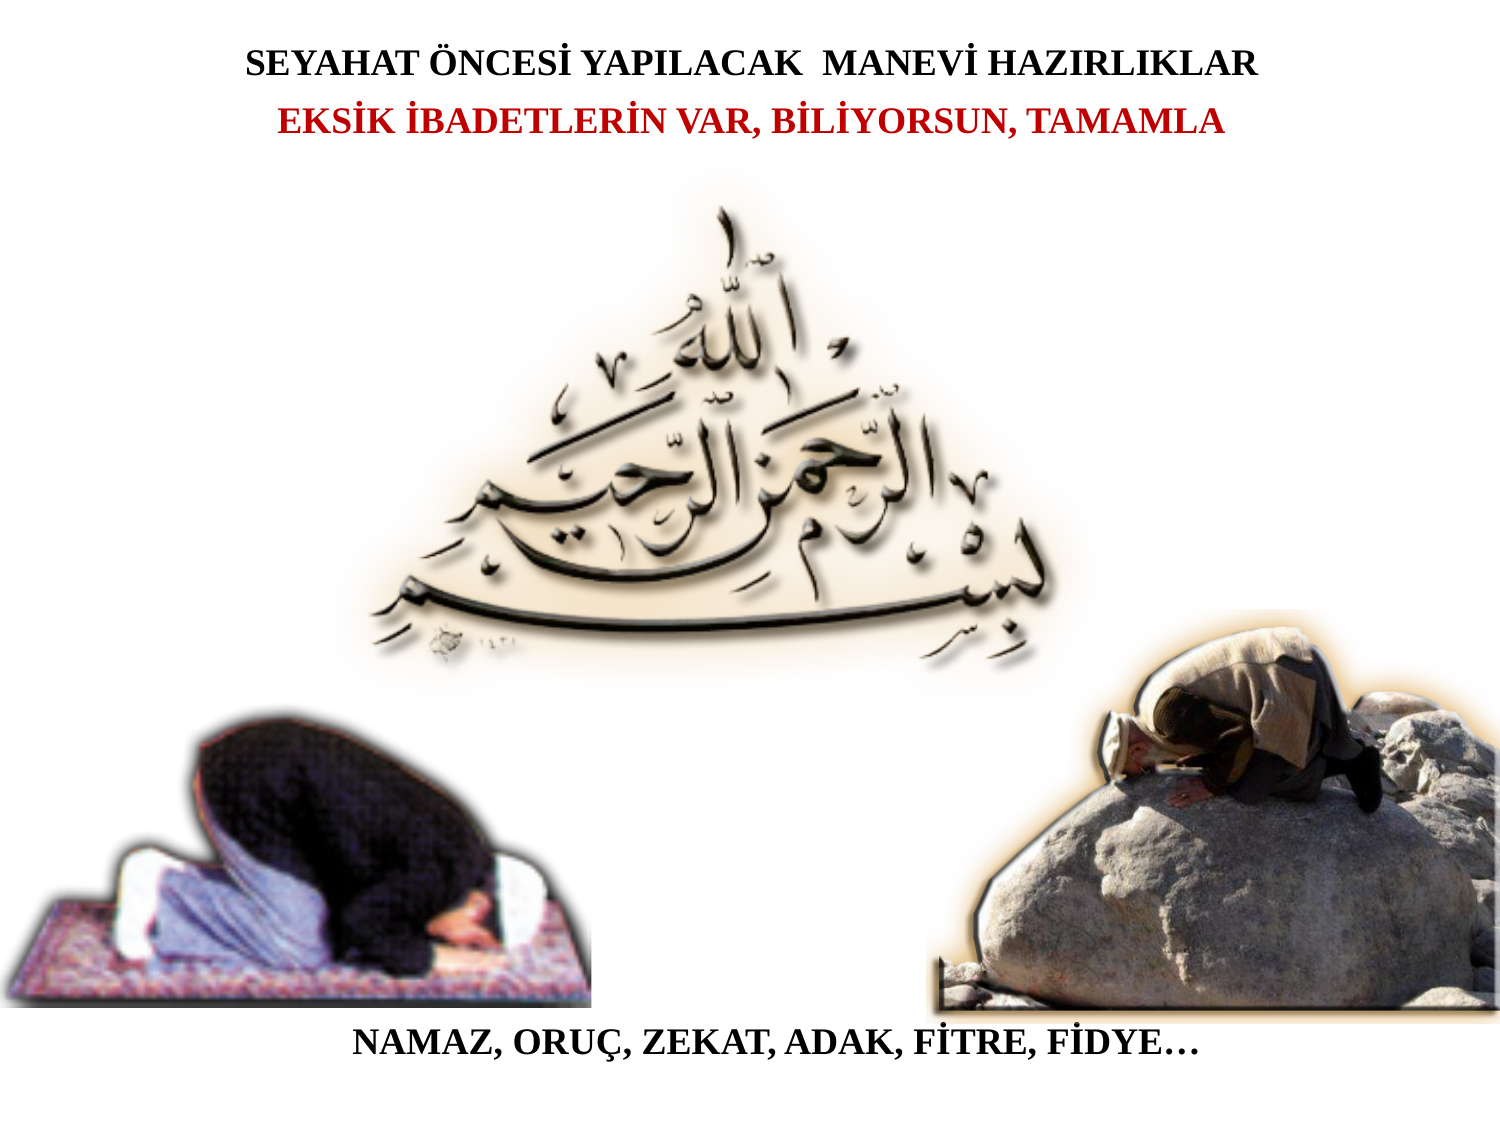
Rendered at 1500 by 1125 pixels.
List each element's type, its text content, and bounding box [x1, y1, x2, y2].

picture [0, 125, 1500, 1024]
slide_number 22 [1137, 1033, 1450, 1103]
text_box NAMAZ, ORUÇ, ZEKAT, ADAK, FİTRE, FİDYE… [117, 1009, 1437, 1070]
text_box SEYAHAT ÖNCESİ YAPILACAK MANEVİ HAZIRLIKLAR EKSİK İBADETLERİN VAR, BİLİYORSUN, TAMAMLA [92, 30, 1412, 149]
